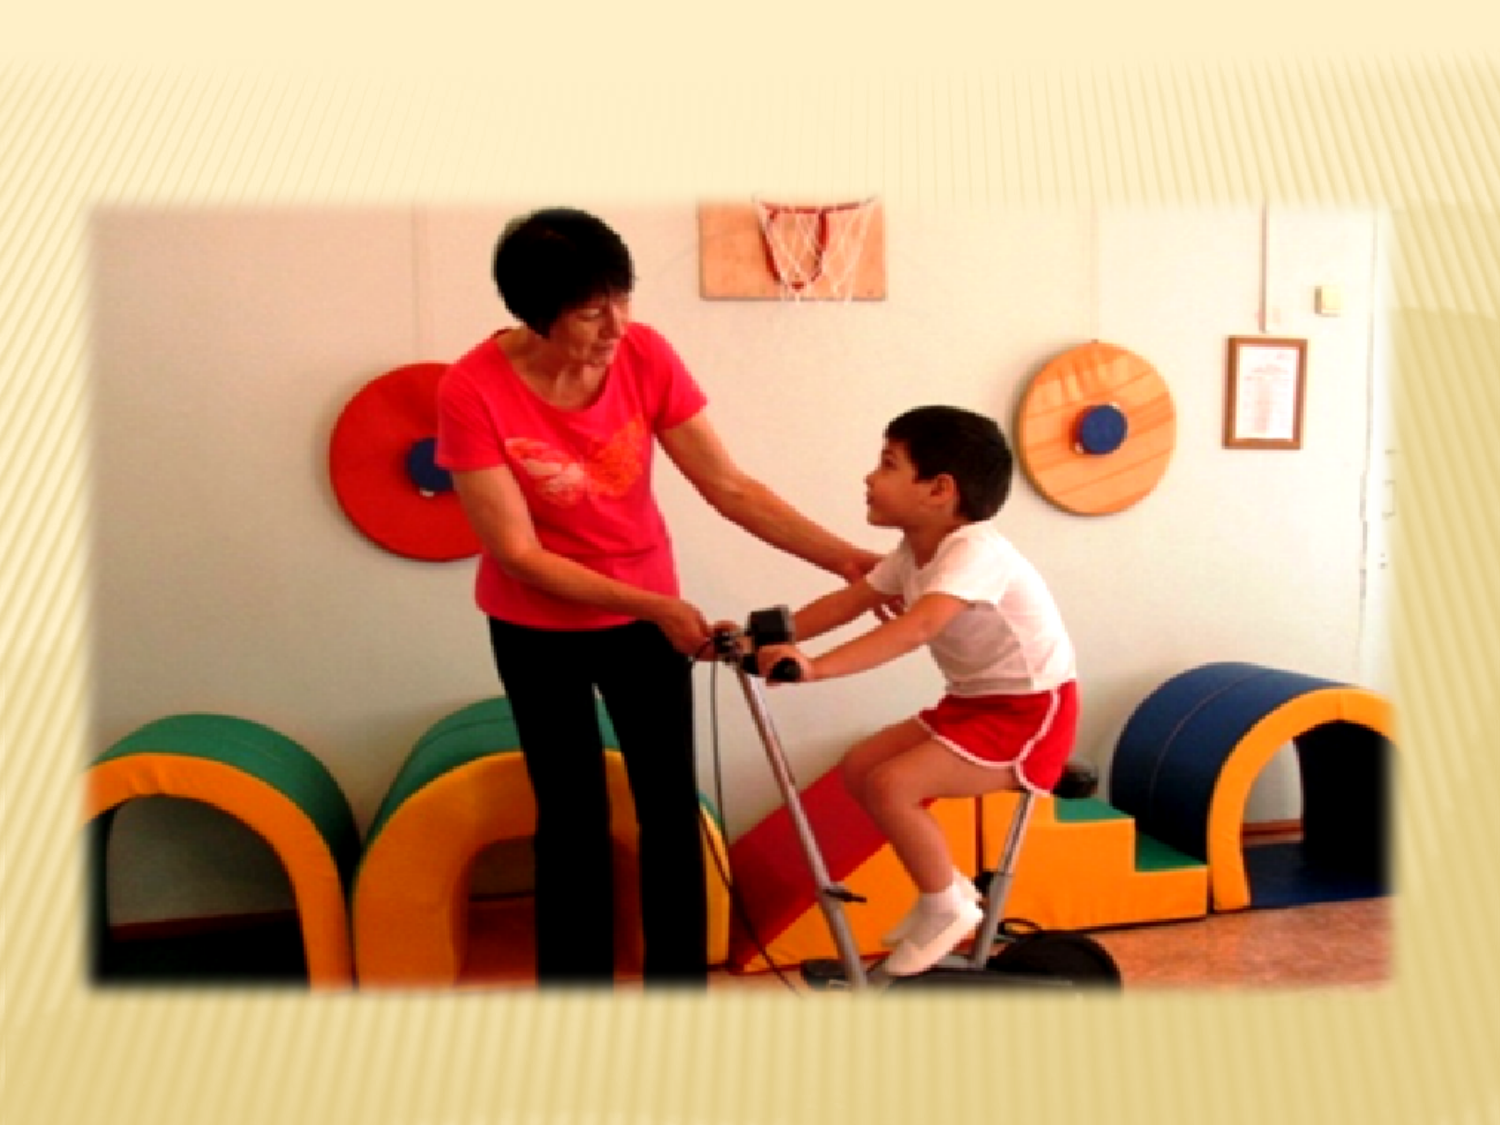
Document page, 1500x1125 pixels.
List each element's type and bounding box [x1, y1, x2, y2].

picture [69, 187, 1410, 1009]
